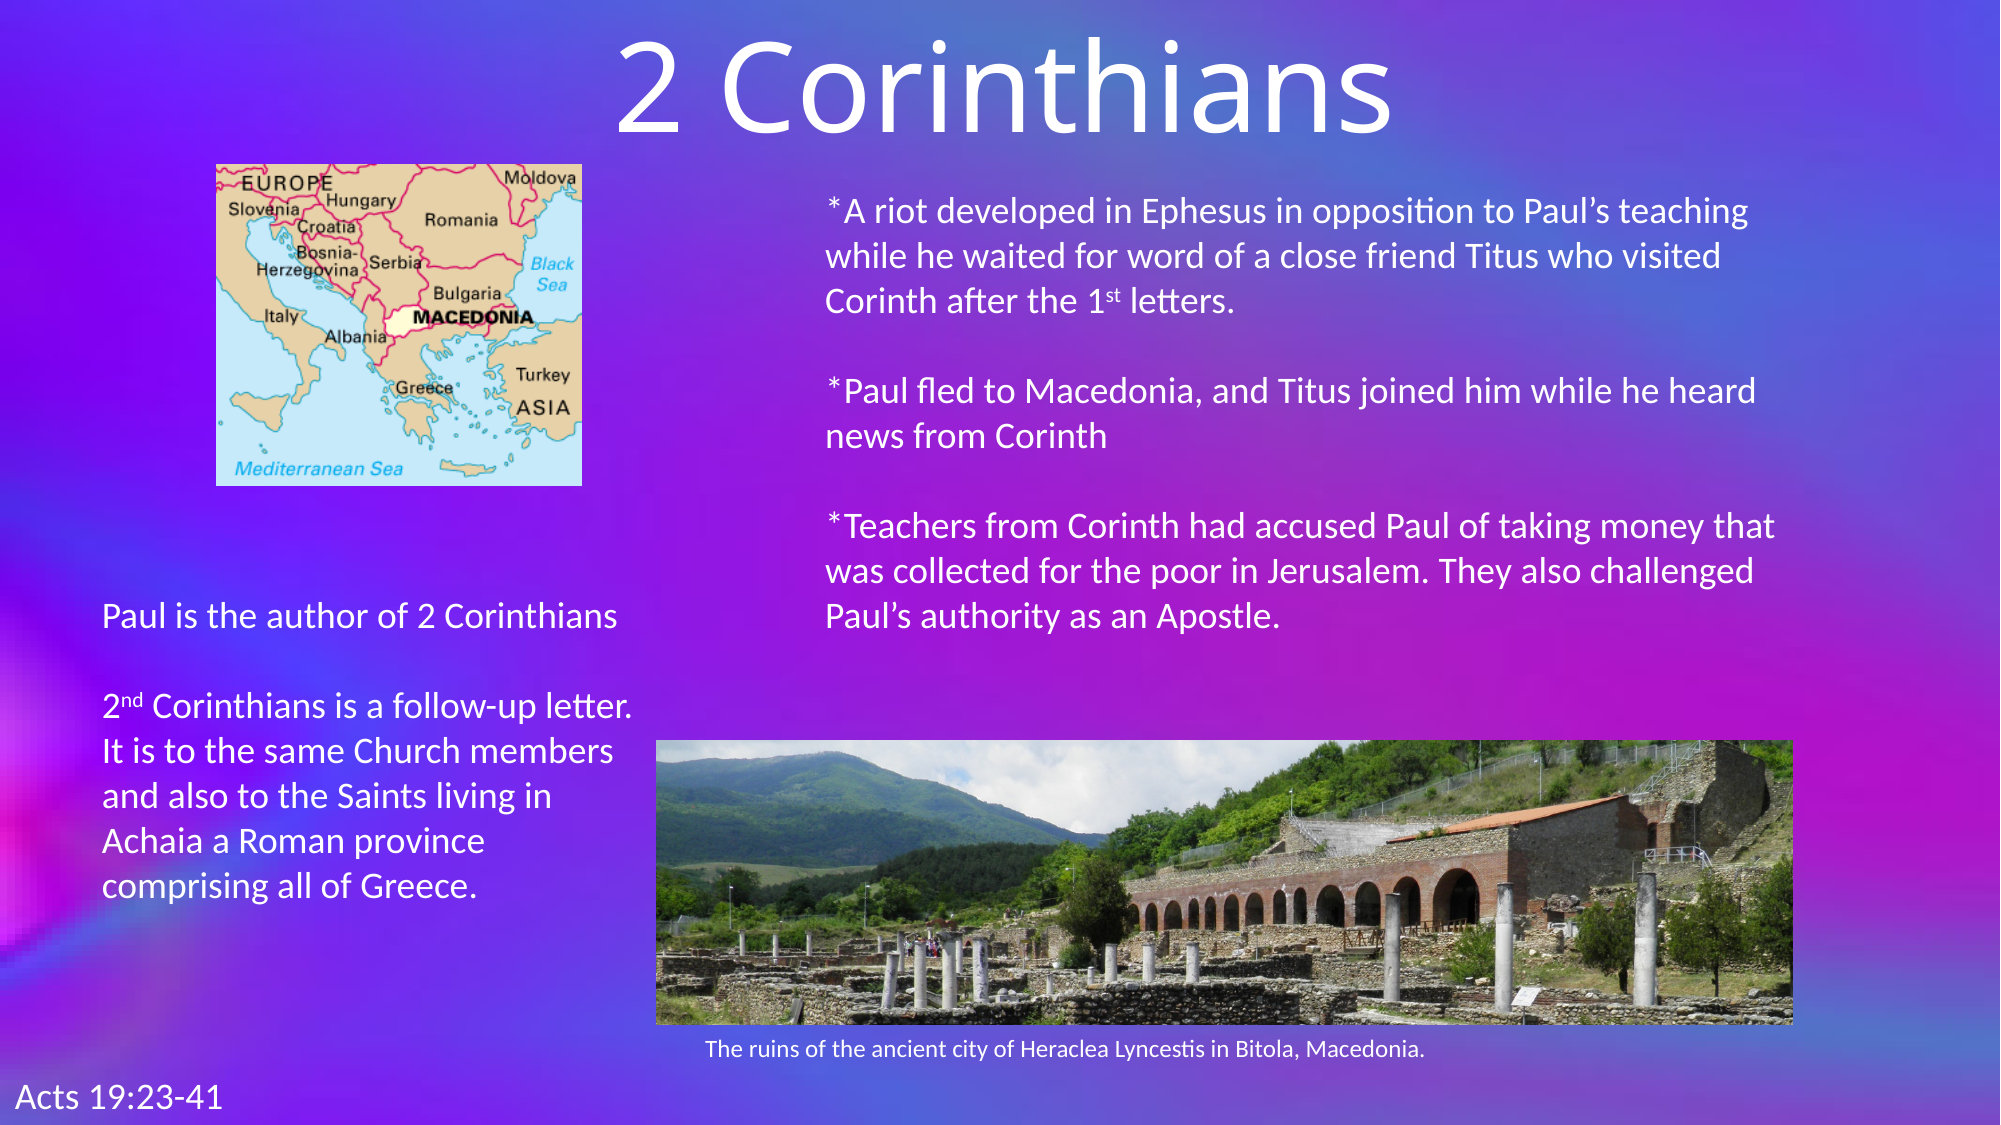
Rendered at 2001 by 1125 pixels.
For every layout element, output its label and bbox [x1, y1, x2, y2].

picture [0, 0, 2000, 1125]
text_box [656, 740, 1812, 1071]
